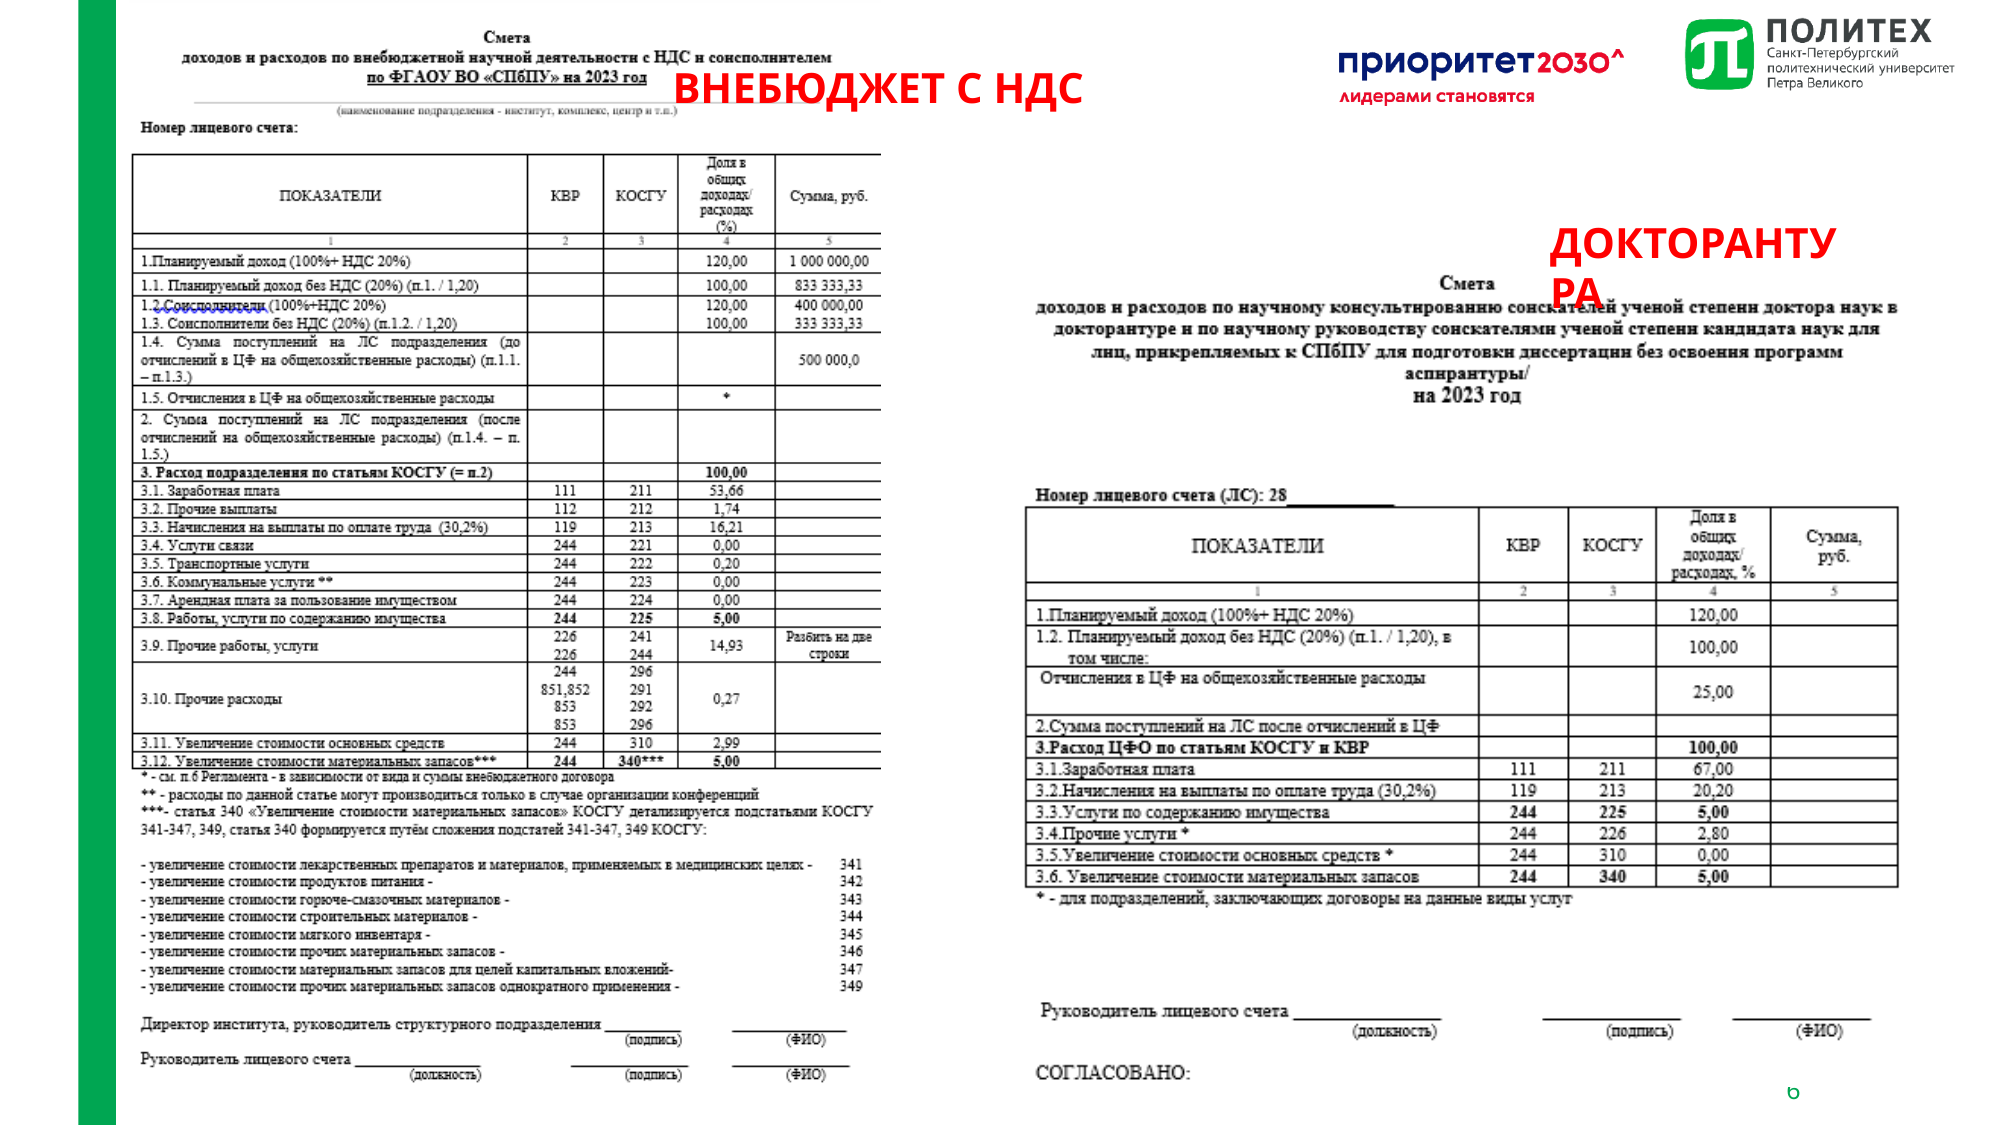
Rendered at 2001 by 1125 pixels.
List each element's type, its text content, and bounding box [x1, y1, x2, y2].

picture [995, 256, 1917, 1088]
text_box ДОКТОРАНТУРА [1535, 209, 1874, 256]
picture [129, 0, 881, 1116]
picture [1684, 17, 1955, 91]
picture [1339, 49, 1624, 106]
slide_number 6 [1553, 1088, 1816, 1125]
text_box ВНЕБЮДЖЕТ С НДС [881, 54, 1111, 119]
